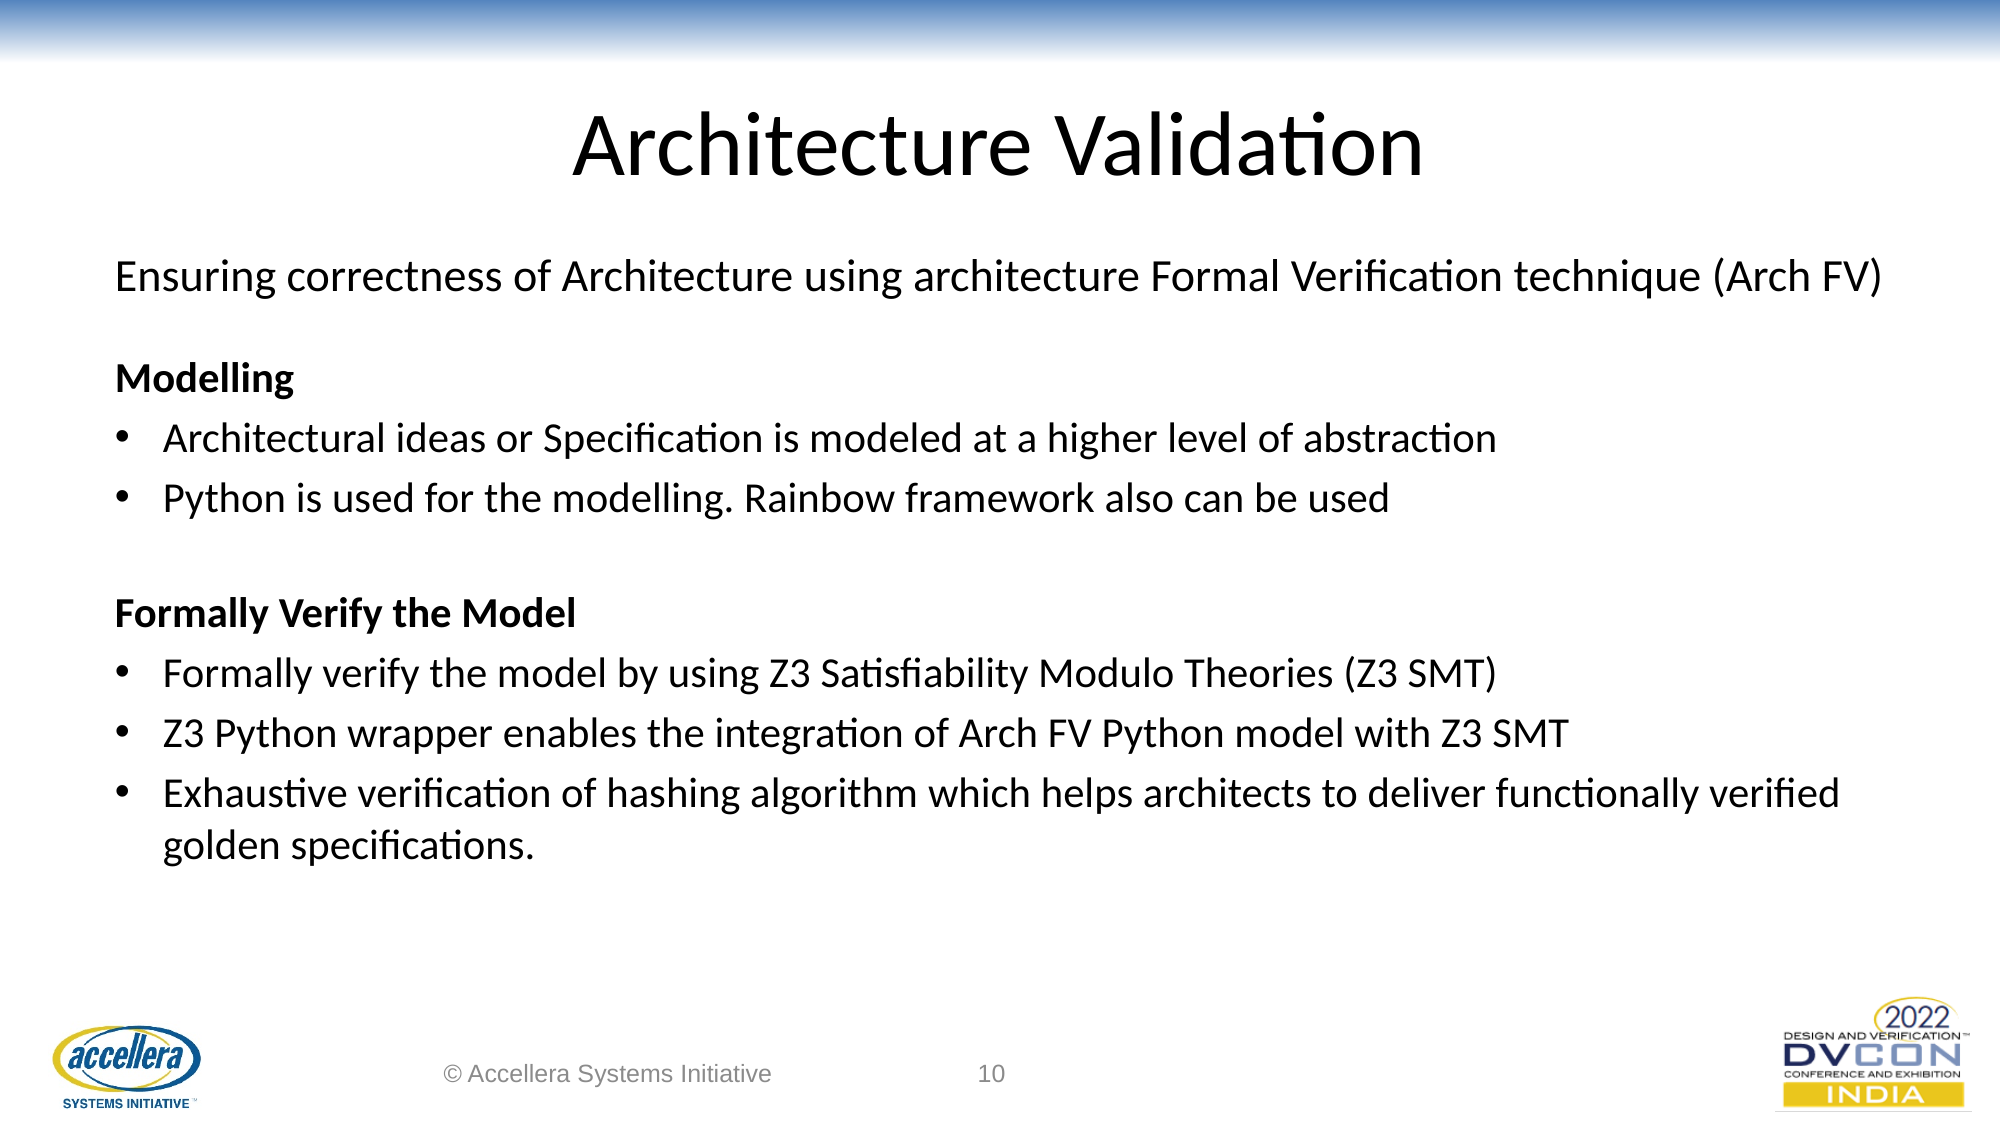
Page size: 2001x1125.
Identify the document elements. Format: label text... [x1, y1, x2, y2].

list Ensuring correctness of Architecture using architecture Formal Verification technique (Arch FV) Modelling Architectural ideas or Specification is modeled at a higher level of abstraction Python is used for the modelling. Rainbow framework also can be used Formally Verify the Model Formally verify the model by using Z3 Satisfiability Modulo Theories (Z3 SMT) Z3 Python wrapper enables the integration of Arch FV Python model with Z3 SMT Exhaustive verification of hashing algorithm which helps architects to deliver functionally verified golden specifications. [99, 237, 1900, 975]
footer © Accellera Systems Initiative [366, 1042, 800, 1103]
picture [48, 1021, 204, 1112]
slide_number 10 [800, 1042, 1184, 1103]
title Architecture Validation [99, 45, 1900, 233]
picture [1775, 987, 1972, 1113]
